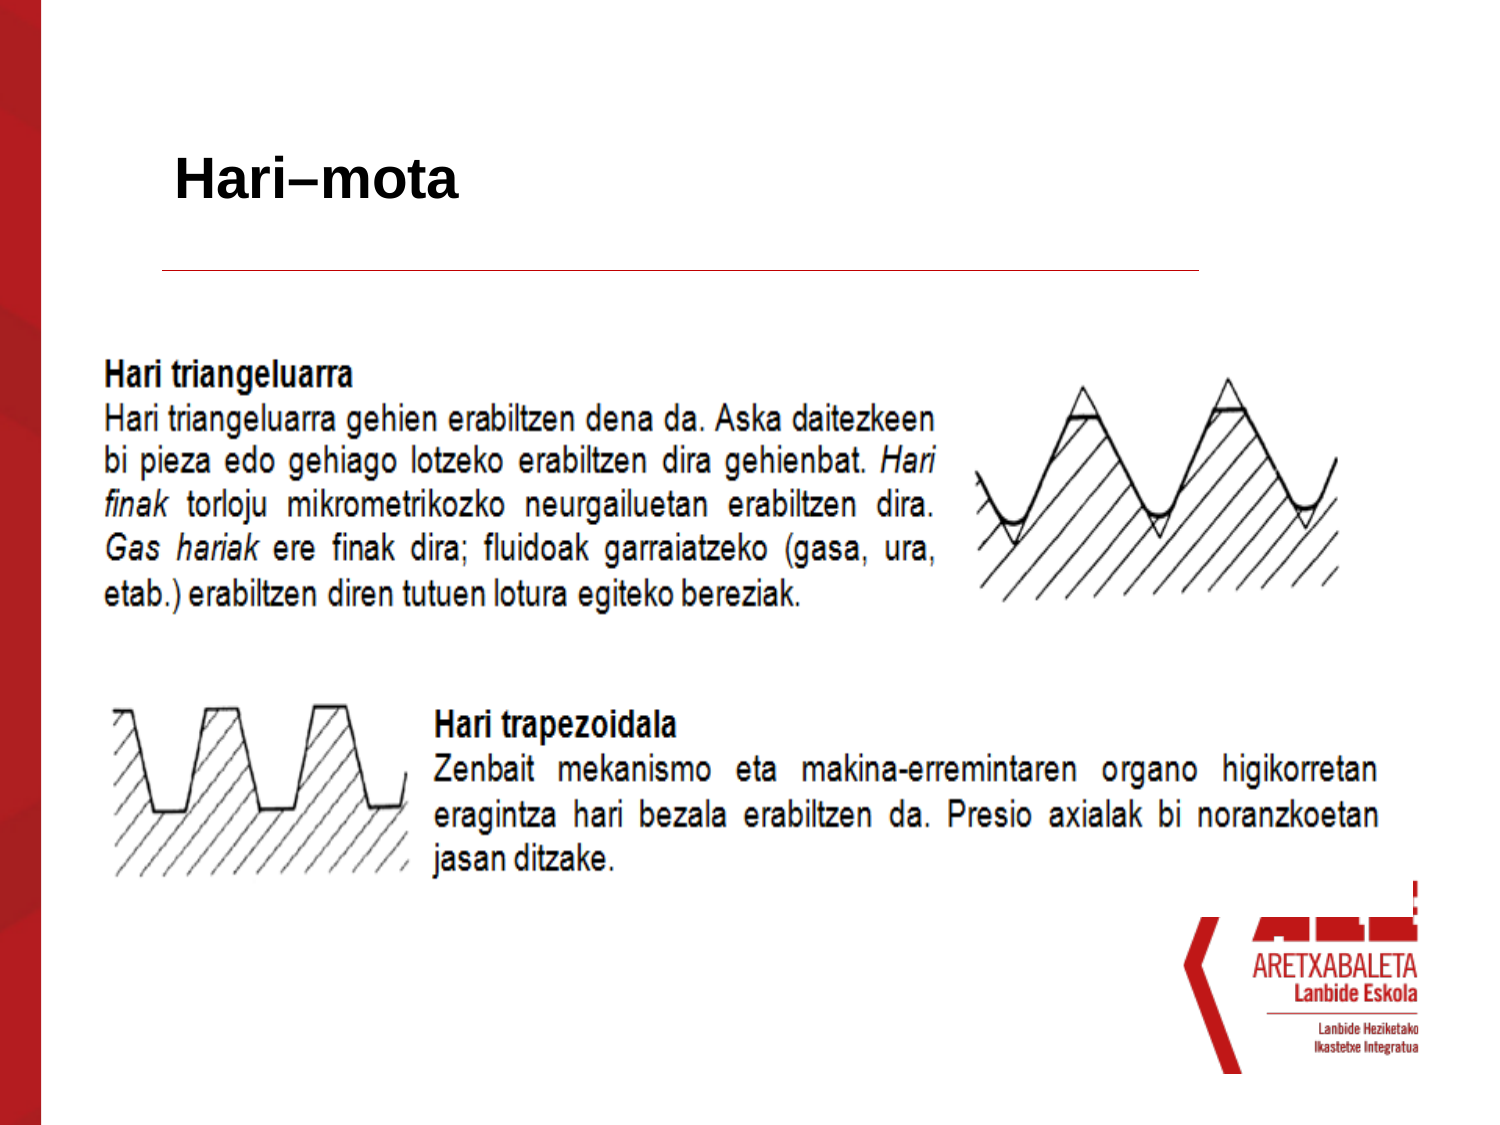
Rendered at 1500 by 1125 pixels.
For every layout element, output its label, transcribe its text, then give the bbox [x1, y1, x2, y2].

list [165, 299, 1459, 1014]
picture [0, 0, 42, 1125]
picture [1151, 1014, 1454, 1074]
picture [87, 332, 1413, 918]
title Hari–mota [159, 159, 1454, 261]
